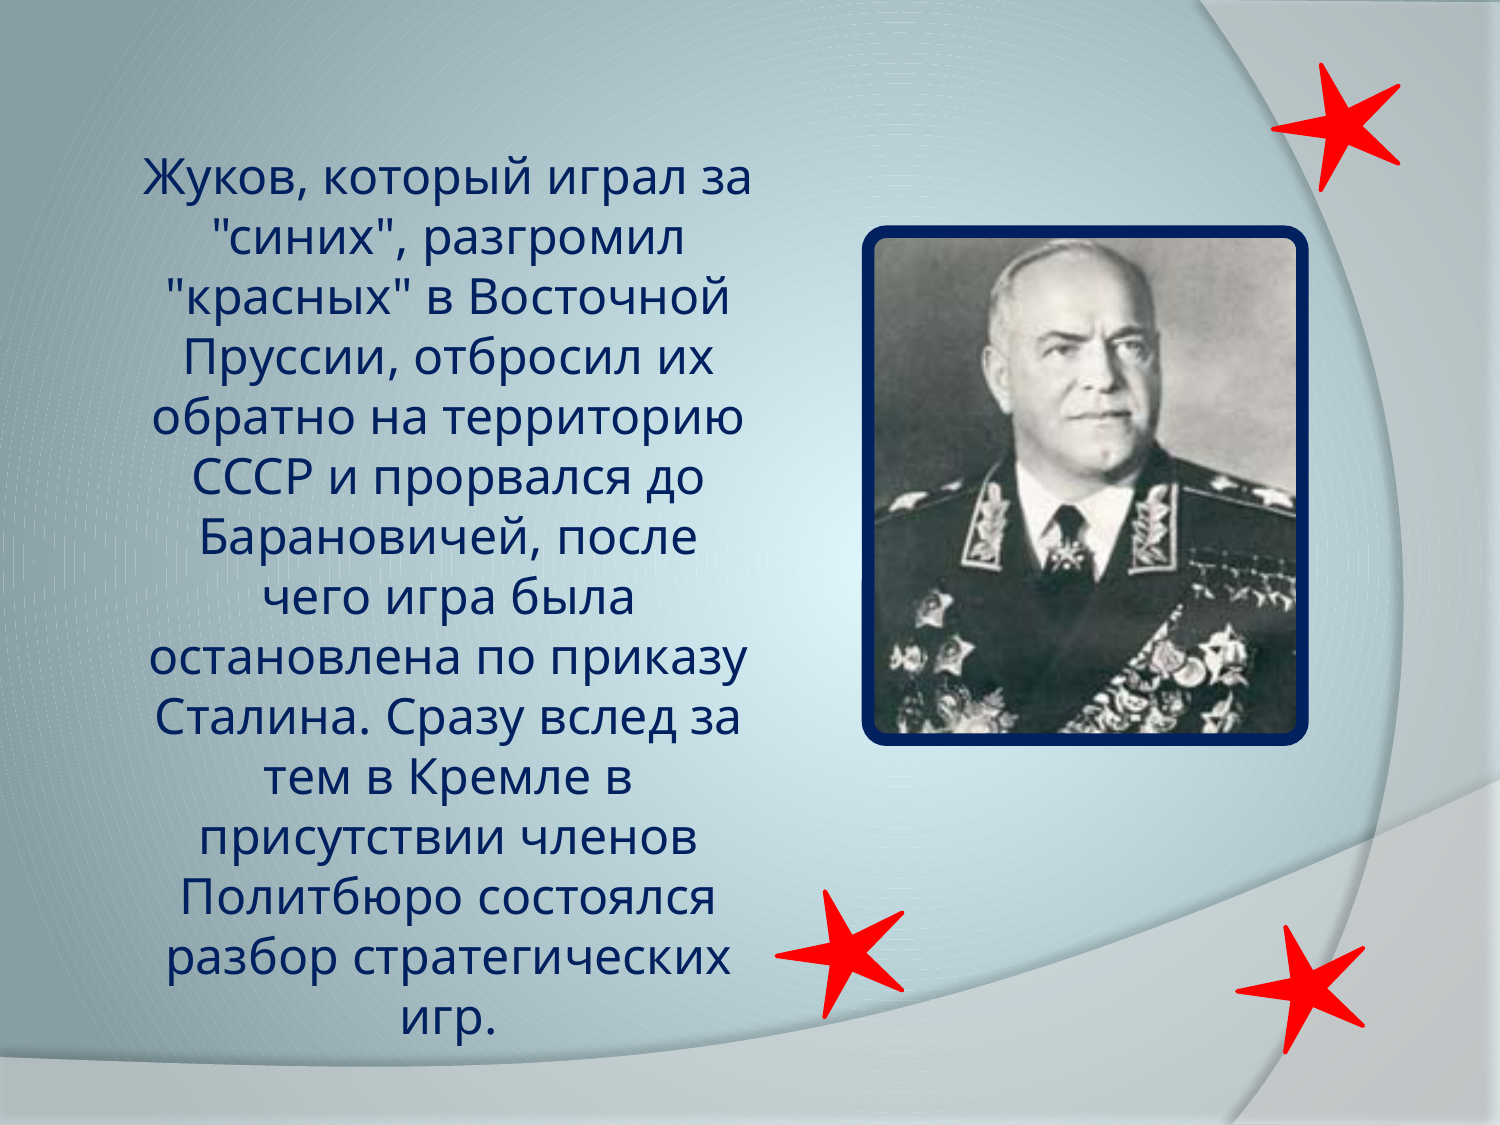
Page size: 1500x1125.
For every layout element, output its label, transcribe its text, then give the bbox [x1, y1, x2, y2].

text_box [1237, 926, 1364, 1053]
text_box Жуков, который играл за "синих", разгромил "красных" в Восточной Пруссии, отбросил их обратно на территорию СССР и прорвался до Барановичей, после чего игра была остановлена по приказу Сталина. Сразу вслед за тем в Кремле в присутствии членов Политбюро состоялся разбор стратегических игр. [123, 137, 774, 1052]
picture [867, 231, 1303, 740]
text_box [1272, 64, 1399, 191]
text_box [776, 891, 903, 1018]
